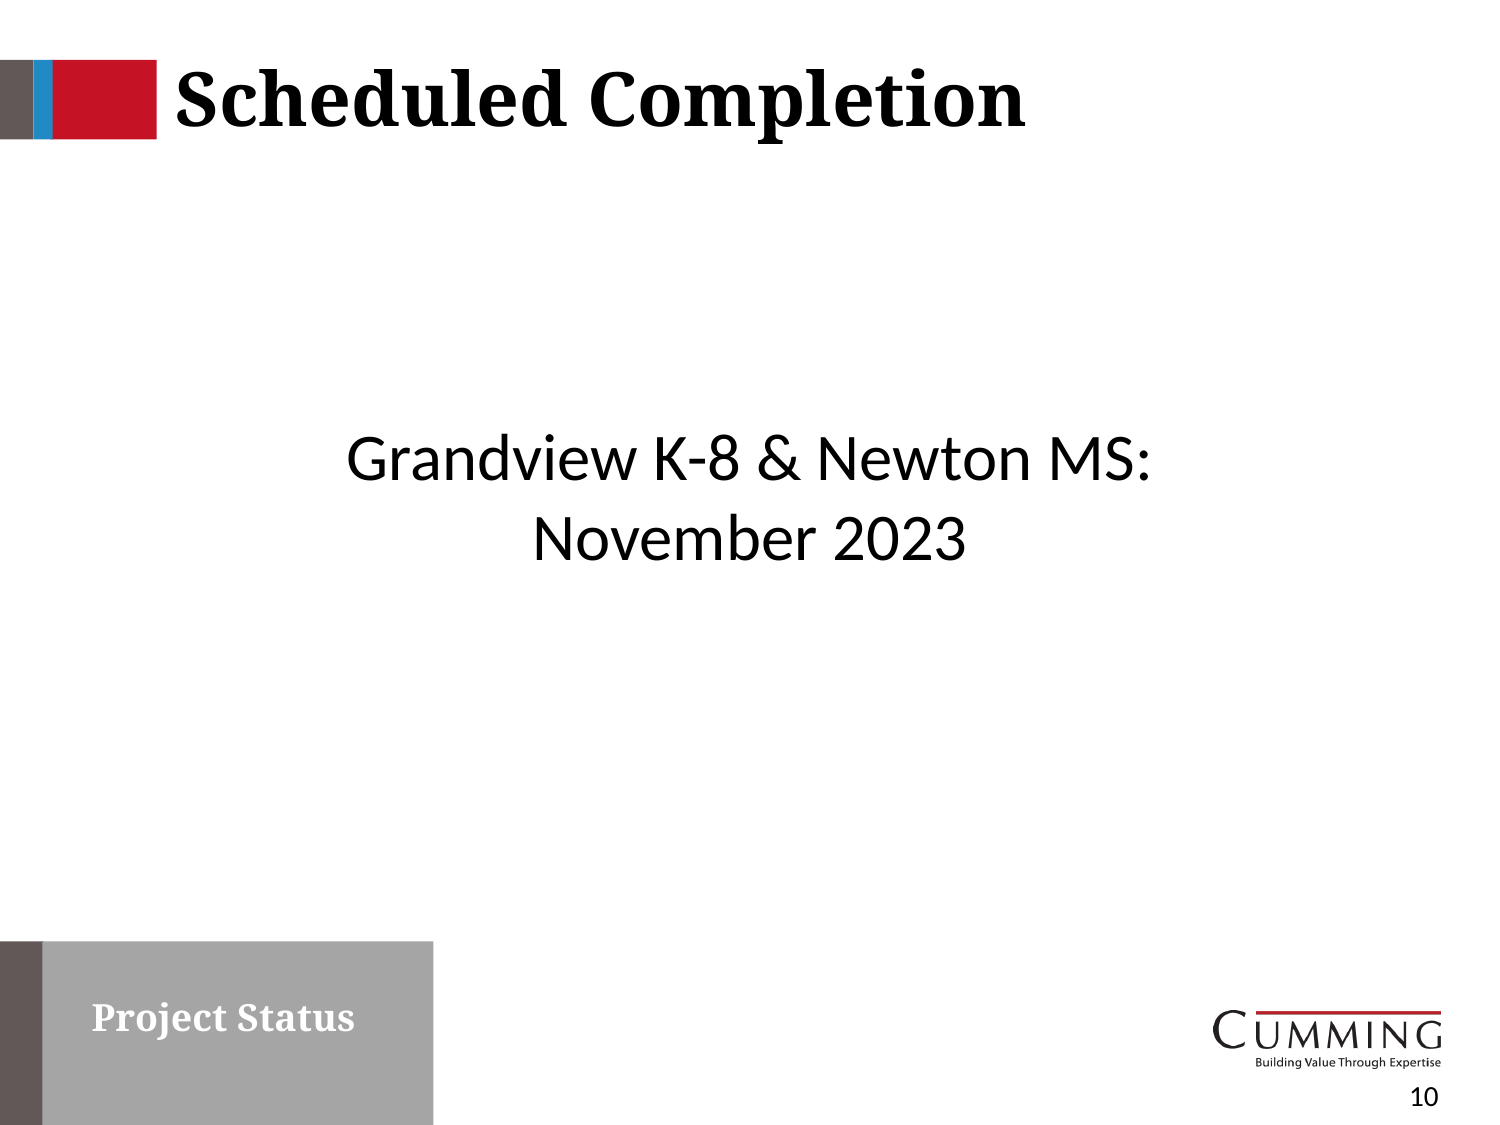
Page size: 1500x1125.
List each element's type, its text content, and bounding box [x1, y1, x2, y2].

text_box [0, 941, 434, 1125]
text_box Grandview K-8 & Newton MS: November 2023 [280, 406, 1220, 662]
slide_number 10 [1116, 1065, 1454, 1125]
text_box Scheduled Completion [160, 43, 1487, 130]
picture [1213, 1010, 1441, 1065]
